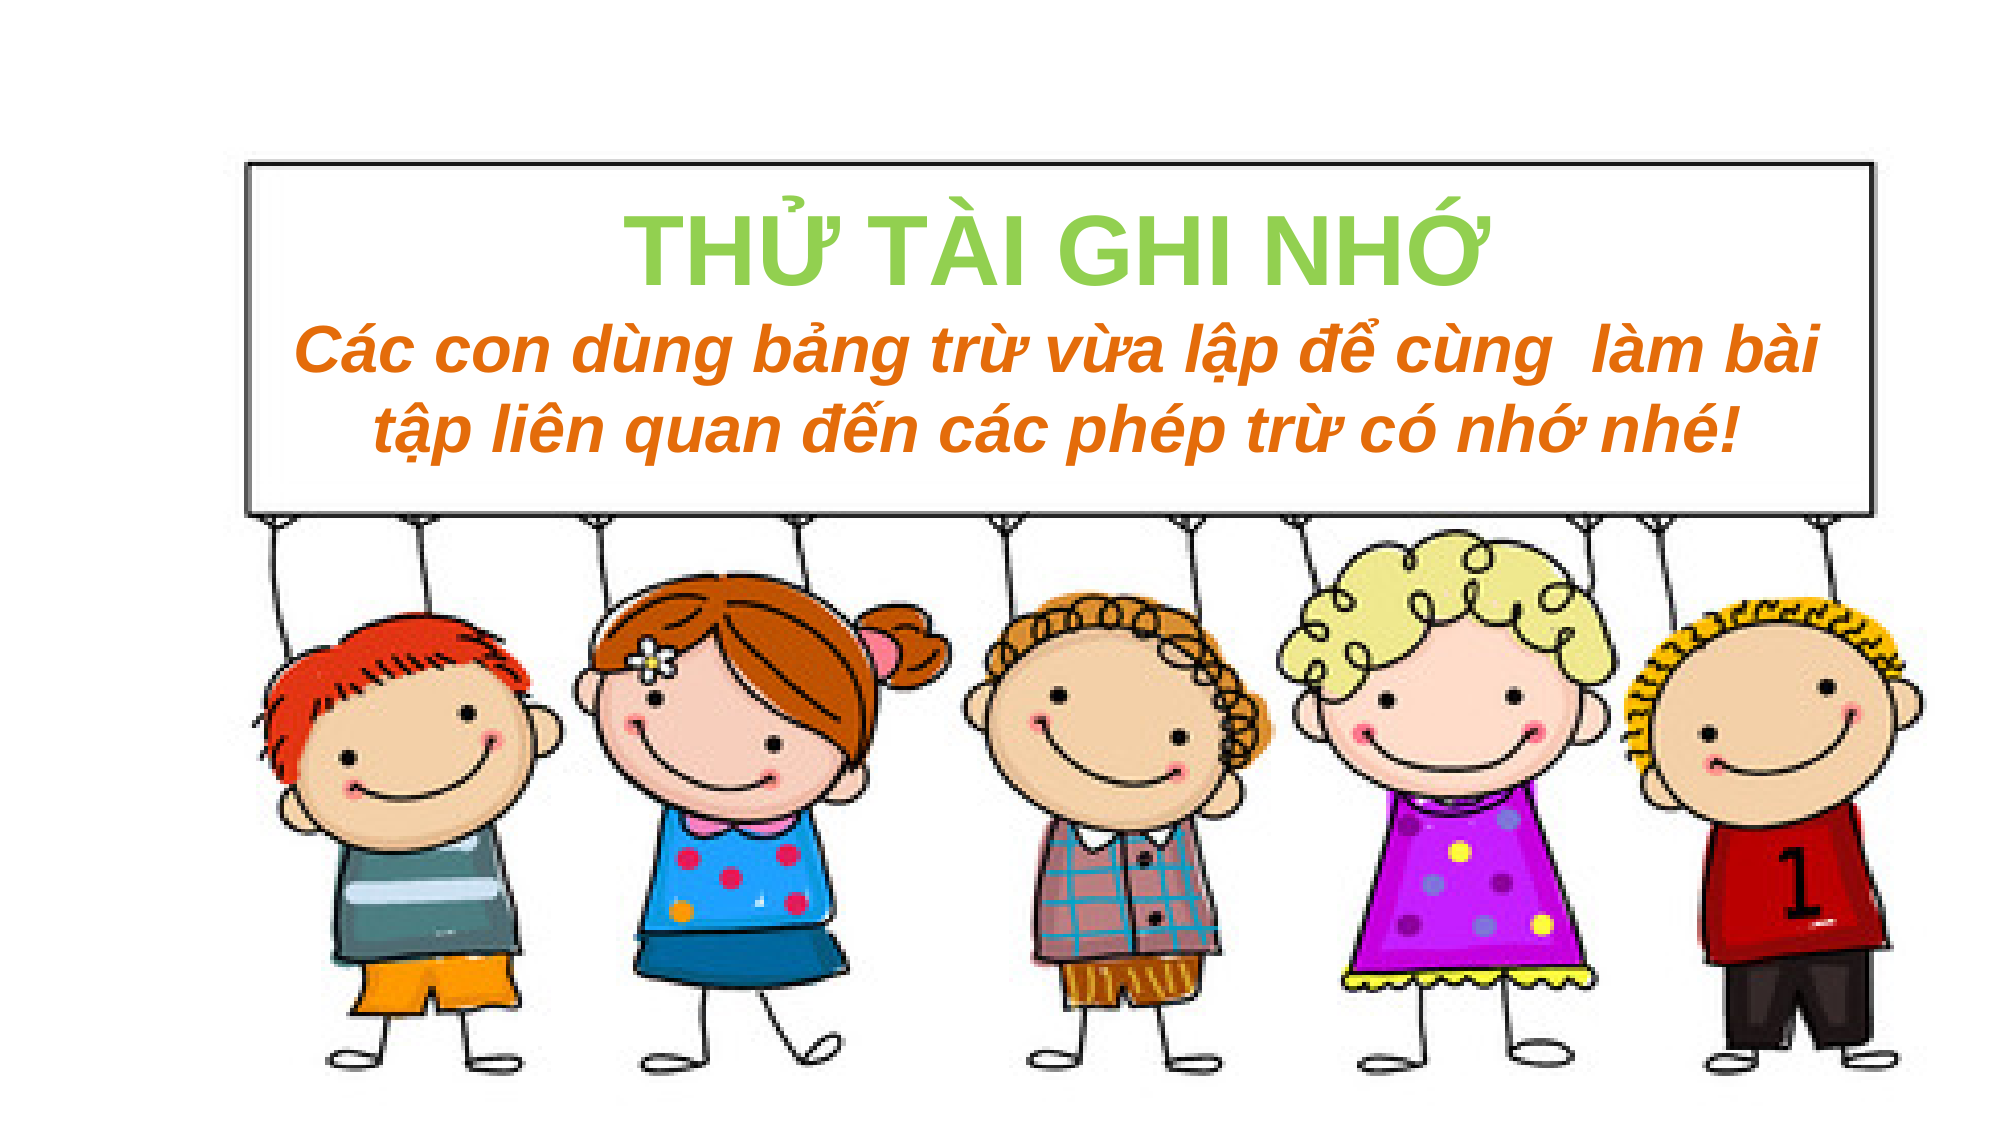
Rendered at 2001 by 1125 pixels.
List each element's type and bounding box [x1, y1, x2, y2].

picture [158, 58, 2000, 1125]
